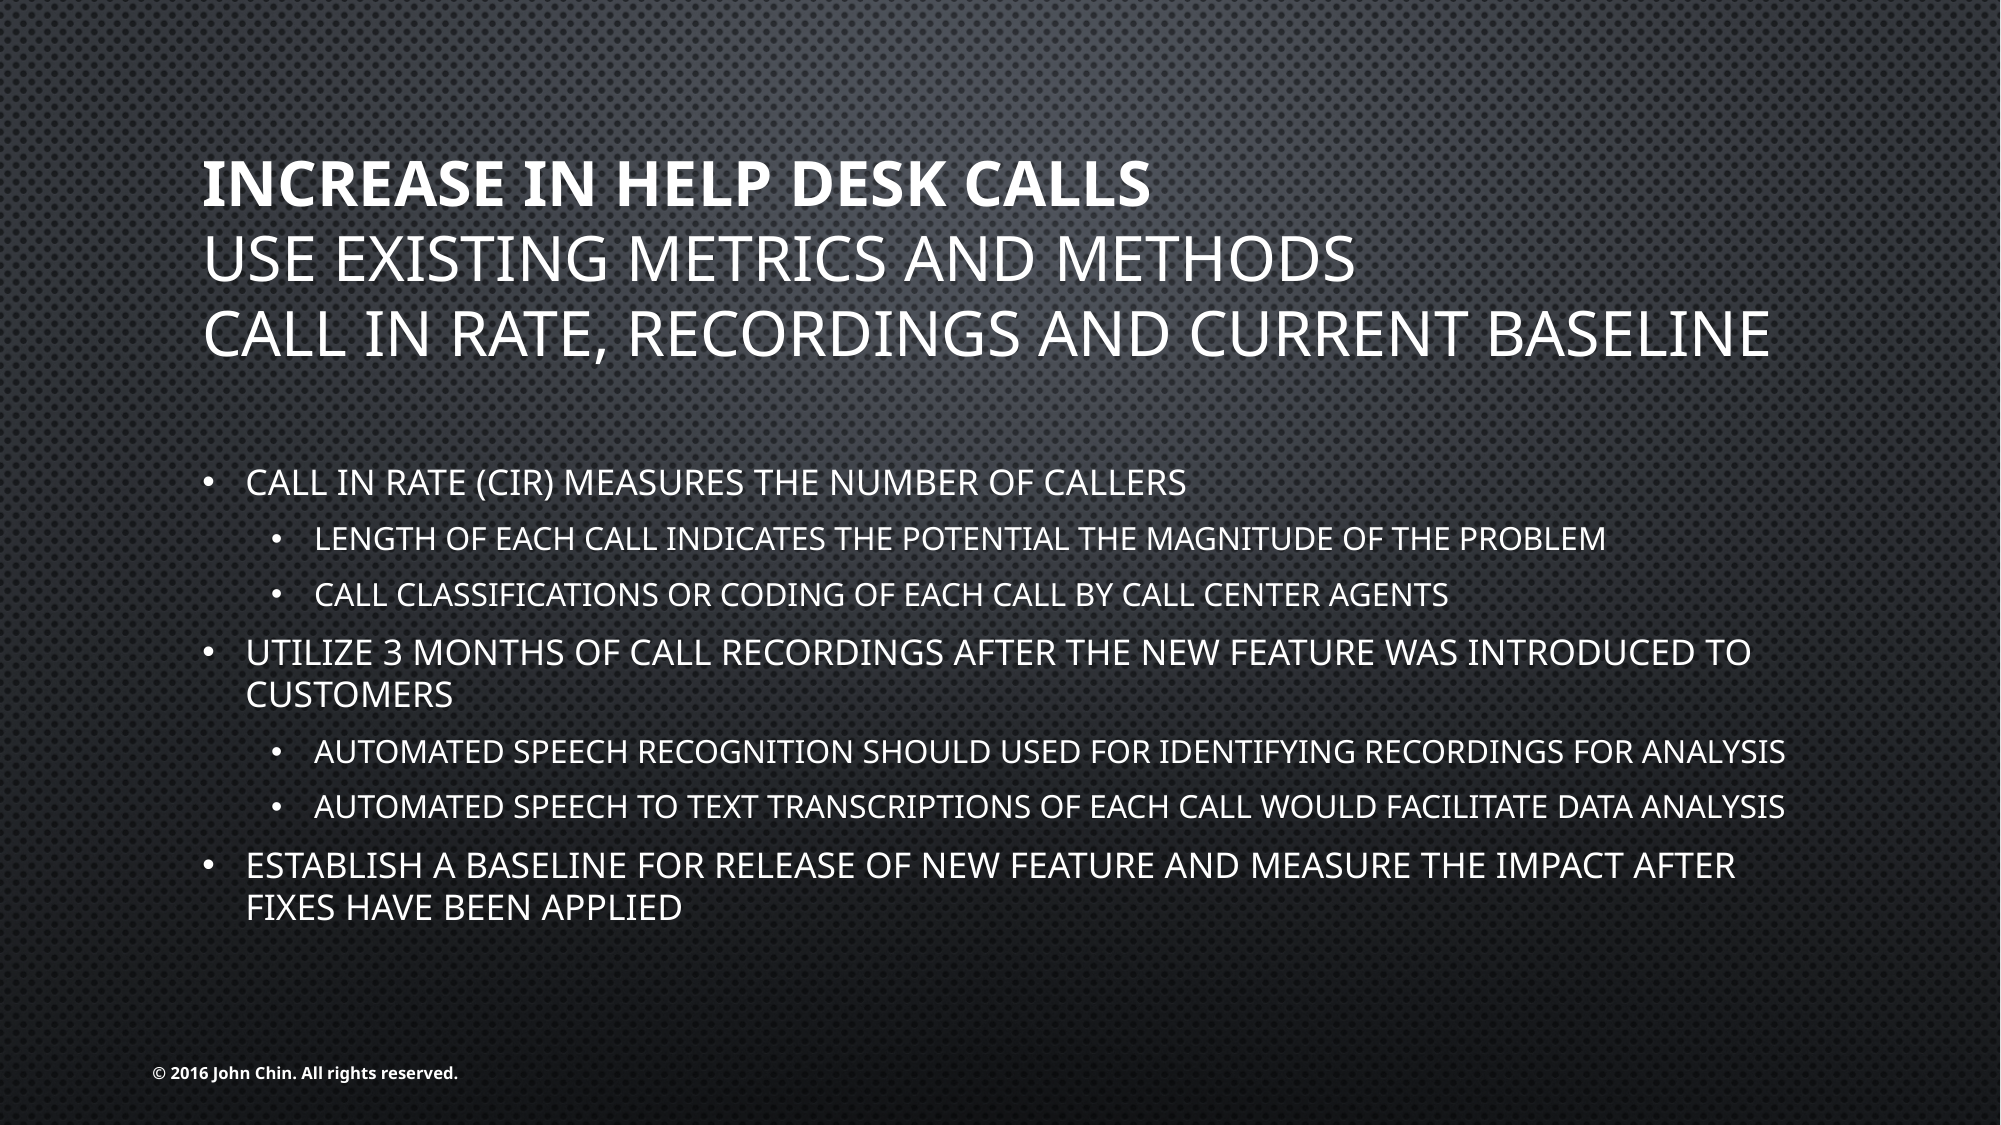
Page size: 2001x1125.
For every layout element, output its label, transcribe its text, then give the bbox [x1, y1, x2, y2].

title Increase in Help Desk Calls use existing metrics and Methods Call in Rate, Recordings and current baseline [187, 99, 1813, 413]
list Call In Rate (CIR) measures the number of callers Length of each call indicates the potential the magnitude of the problem Call classifications or coding of each call by call center agents Utilize 3 months of Call Recordings after the new feature was introduced to customers Automated Speech recognition should used for identifying recordings for analysis Automated Speech to Text transcriptions of each call would facilitate data analysis Establish a baseline for release of new feature and measure the impact after fixes have been applied [187, 437, 1813, 950]
